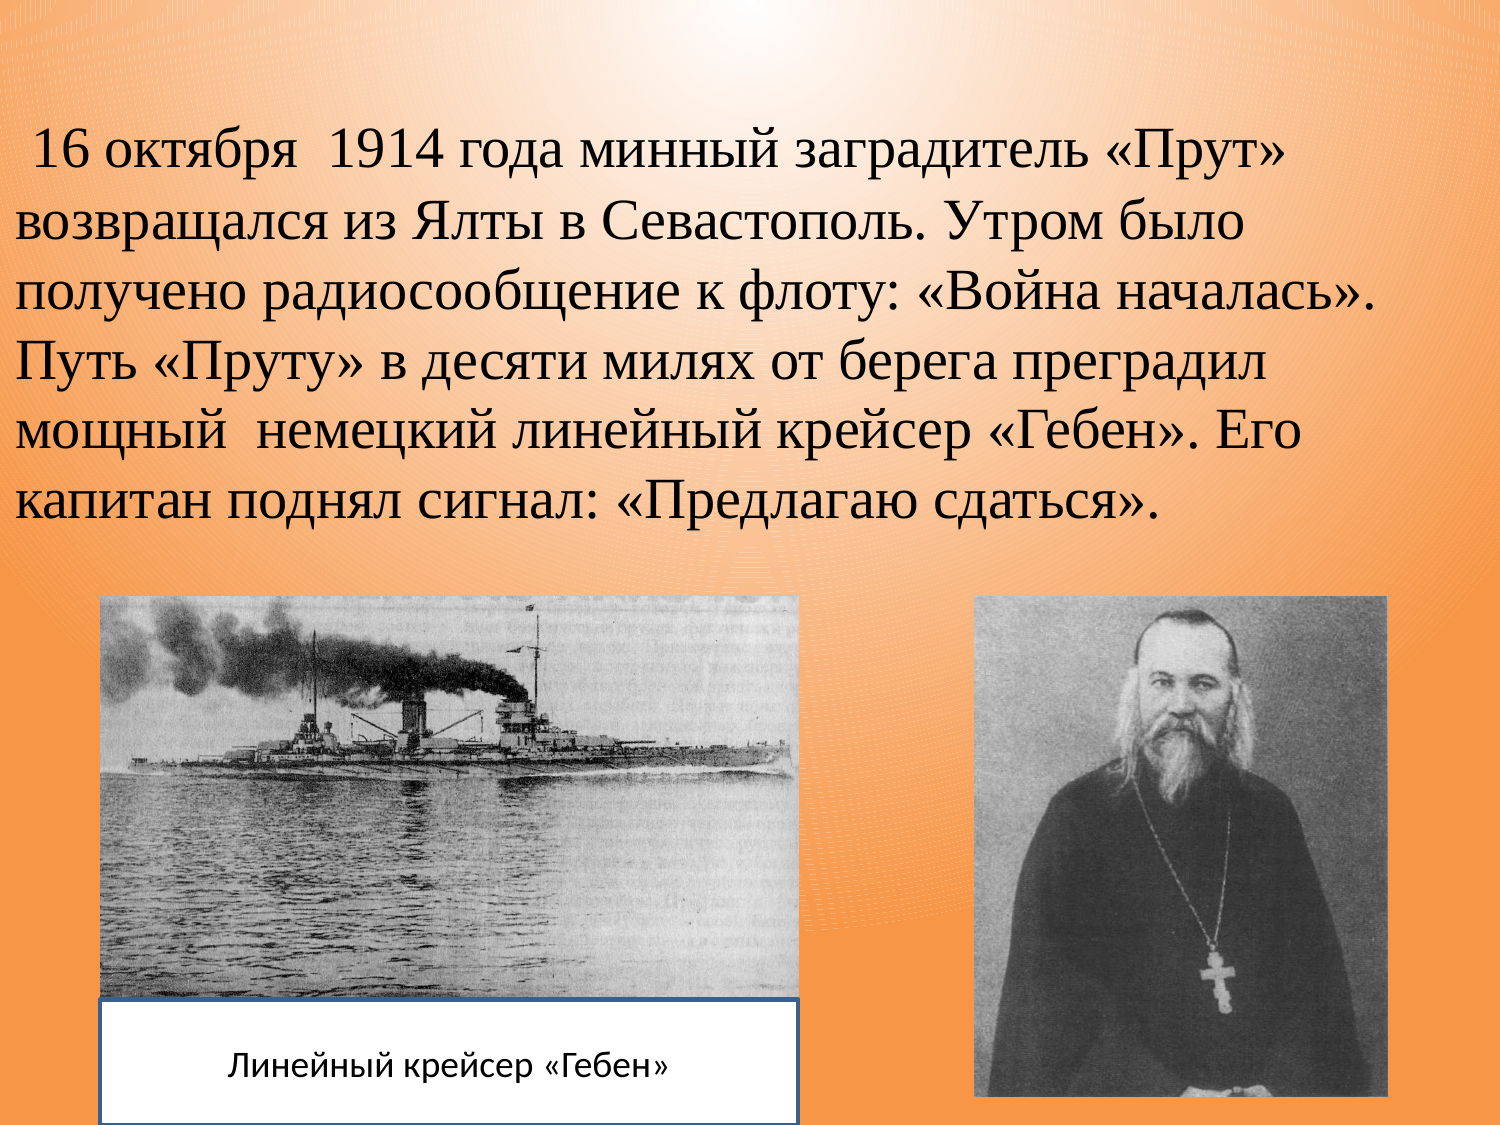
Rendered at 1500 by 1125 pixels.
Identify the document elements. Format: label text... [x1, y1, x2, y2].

picture [974, 596, 1389, 1098]
text_box Линейный крейсер «Гебен» [98, 1006, 800, 1125]
list 16 октября 1914 года минный заградитель «Прут» возвращался из Ялты в Севастополь. Утром было получено радиосообщение к флоту: «Война началась». Путь «Пруту» в десяти милях от берега преградил мощный немецкий линейный крейсер «Гебен». Его капитан поднял сигнал: «Предлагаю сдаться». [0, 0, 1483, 1125]
picture [100, 596, 799, 1000]
